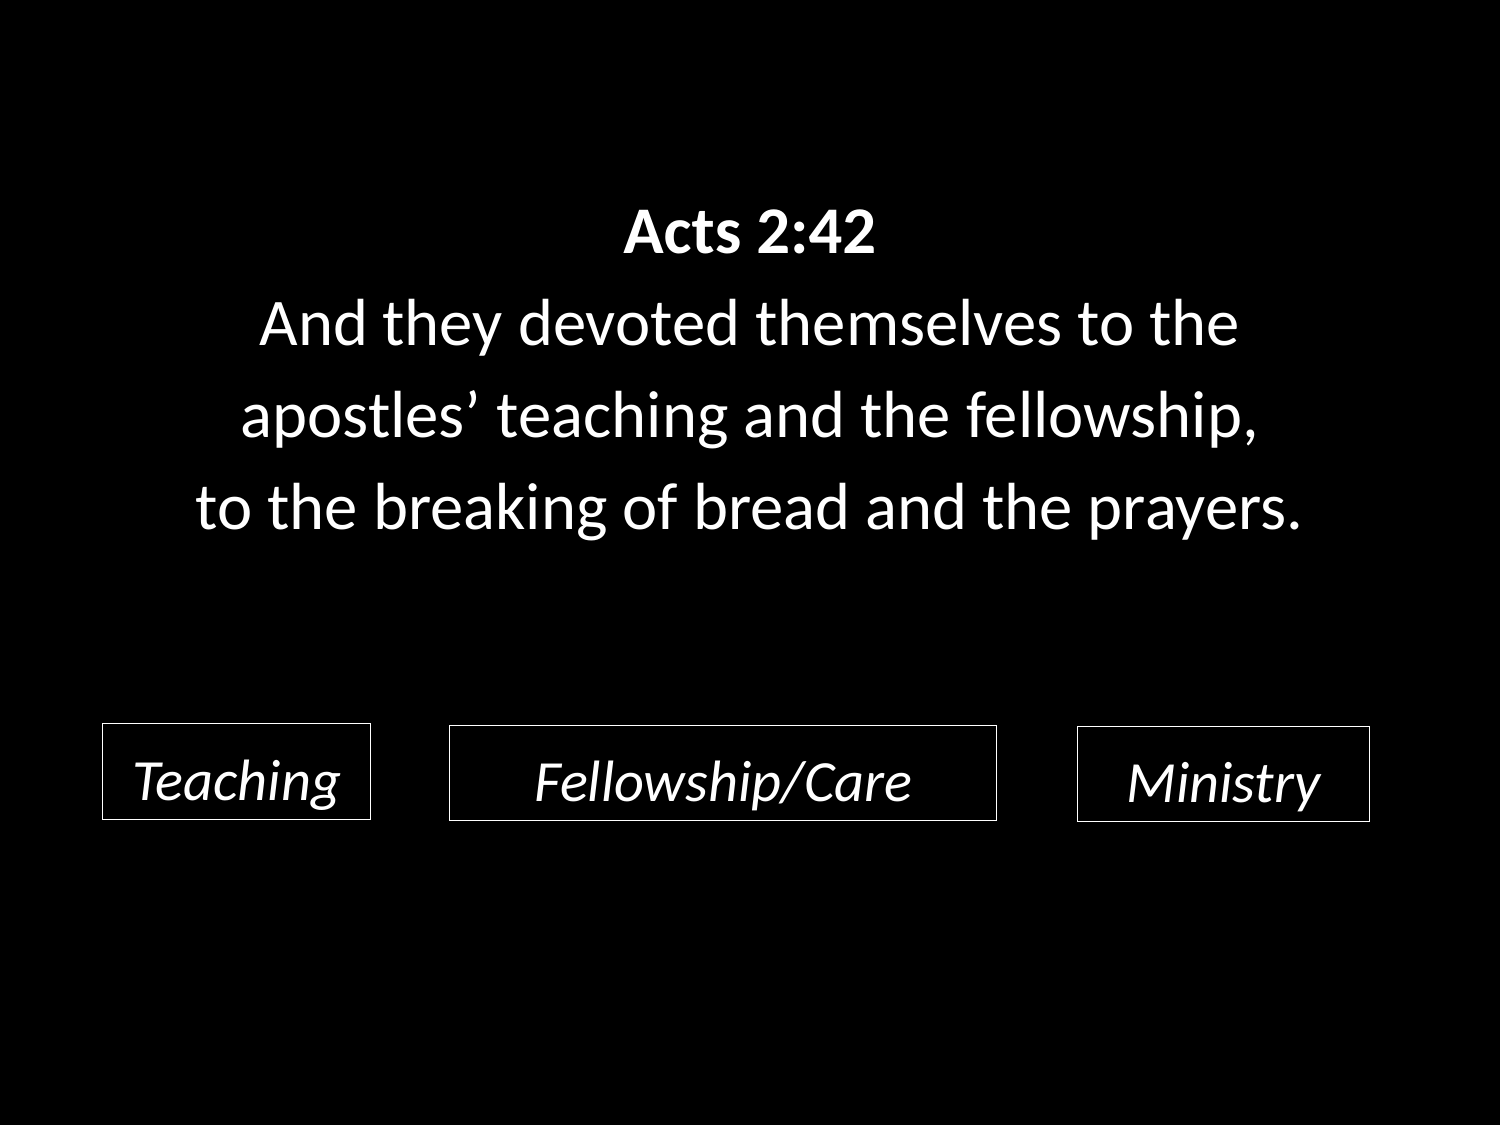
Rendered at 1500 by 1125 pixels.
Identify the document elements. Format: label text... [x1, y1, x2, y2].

text_box Teaching [102, 723, 371, 820]
text_box Acts 2:42 And they devoted themselves to the apostles’ teaching and the fellowship, to the breaking of bread and the prayers. [165, 167, 1335, 551]
text_box Ministry [1077, 726, 1370, 822]
text_box Fellowship/Care [449, 725, 997, 821]
